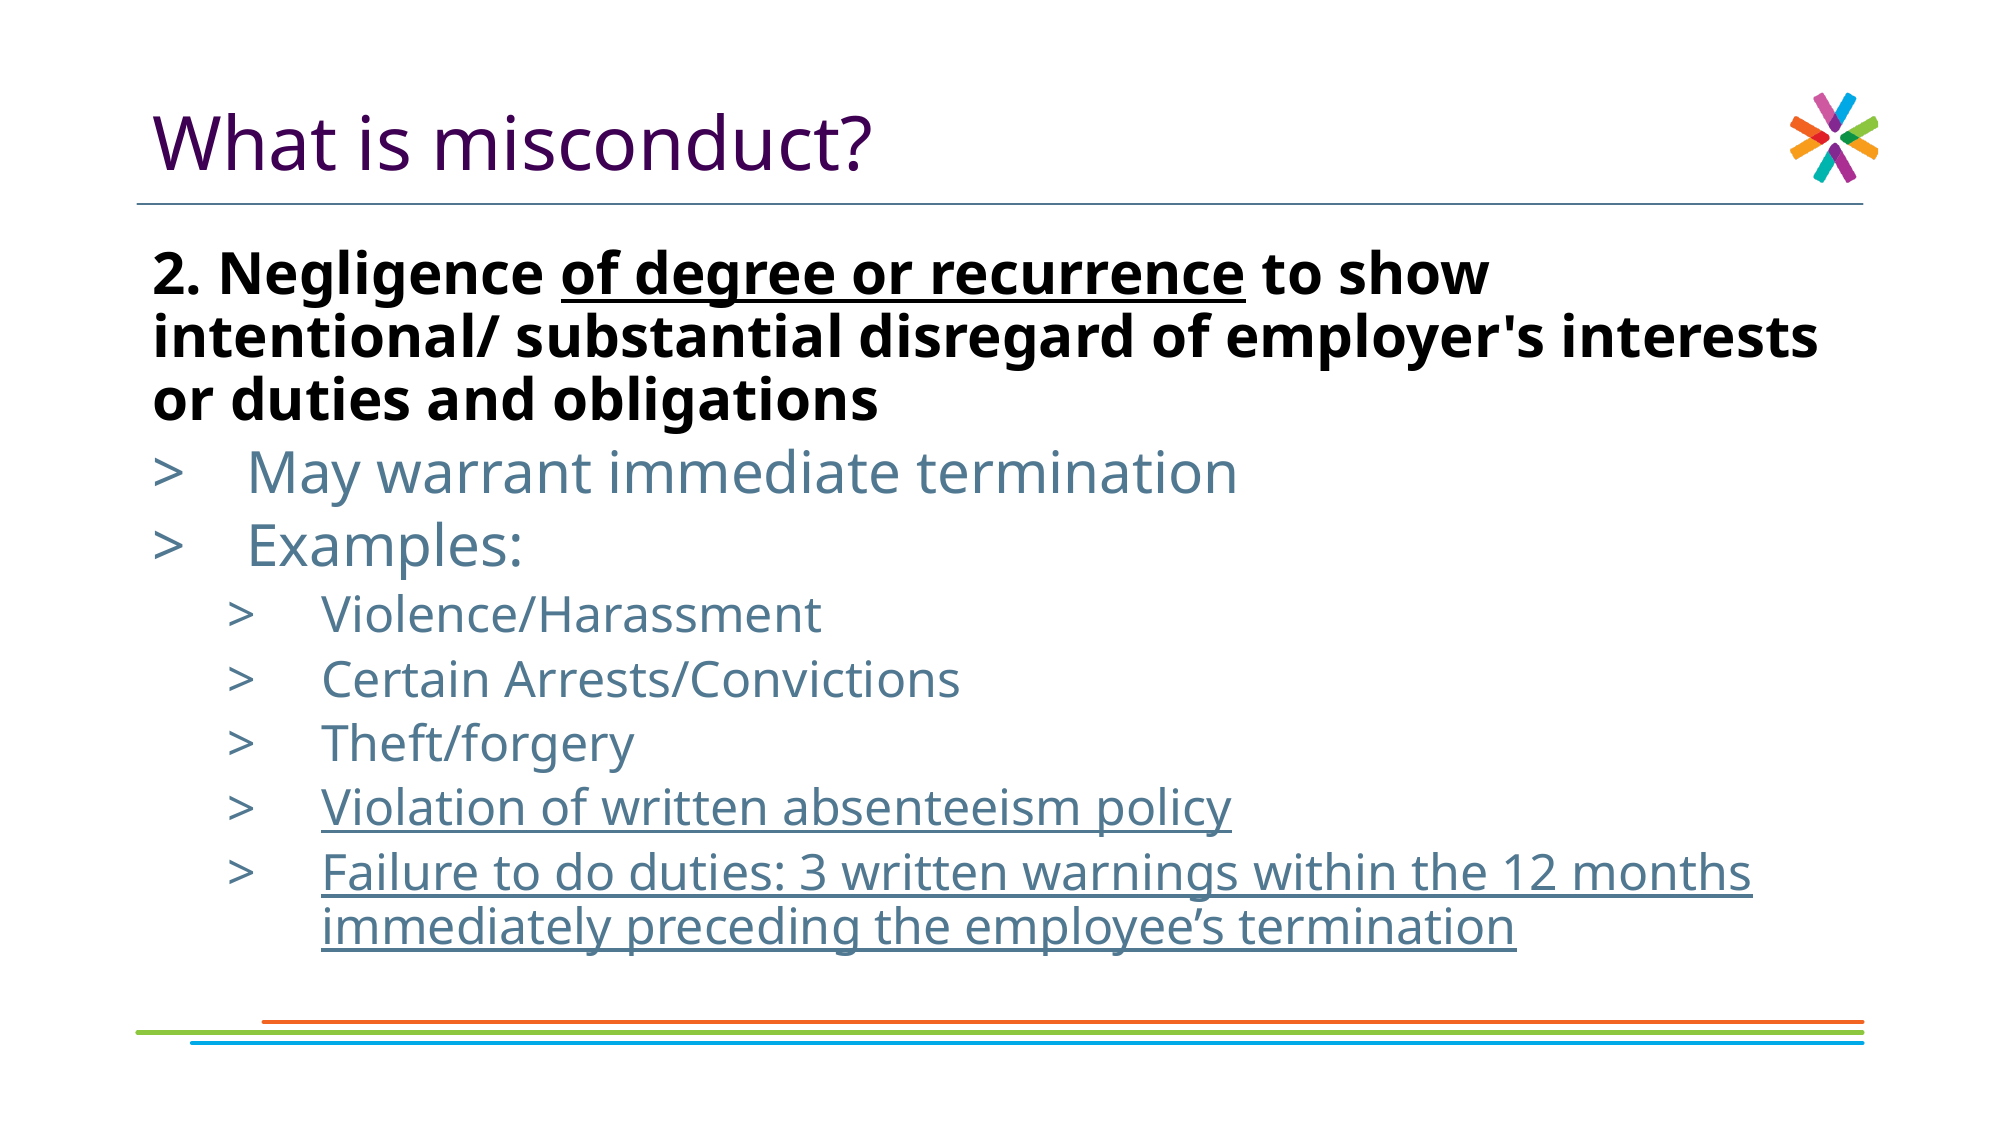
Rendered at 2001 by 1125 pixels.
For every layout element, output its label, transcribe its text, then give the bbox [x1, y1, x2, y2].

list 2. Negligence of degree or recurrence to show intentional/ substantial disregard of employer's interests or duties and obligations May warrant immediate termination Examples: Violence/Harassment Certain Arrests/Convictions Theft/forgery Violation of written absenteeism policy Failure to do duties: 3 written warnings within the 12 months immediately preceding the employee’s termination [137, 236, 1863, 1010]
title What is misconduct? [137, 92, 1863, 201]
